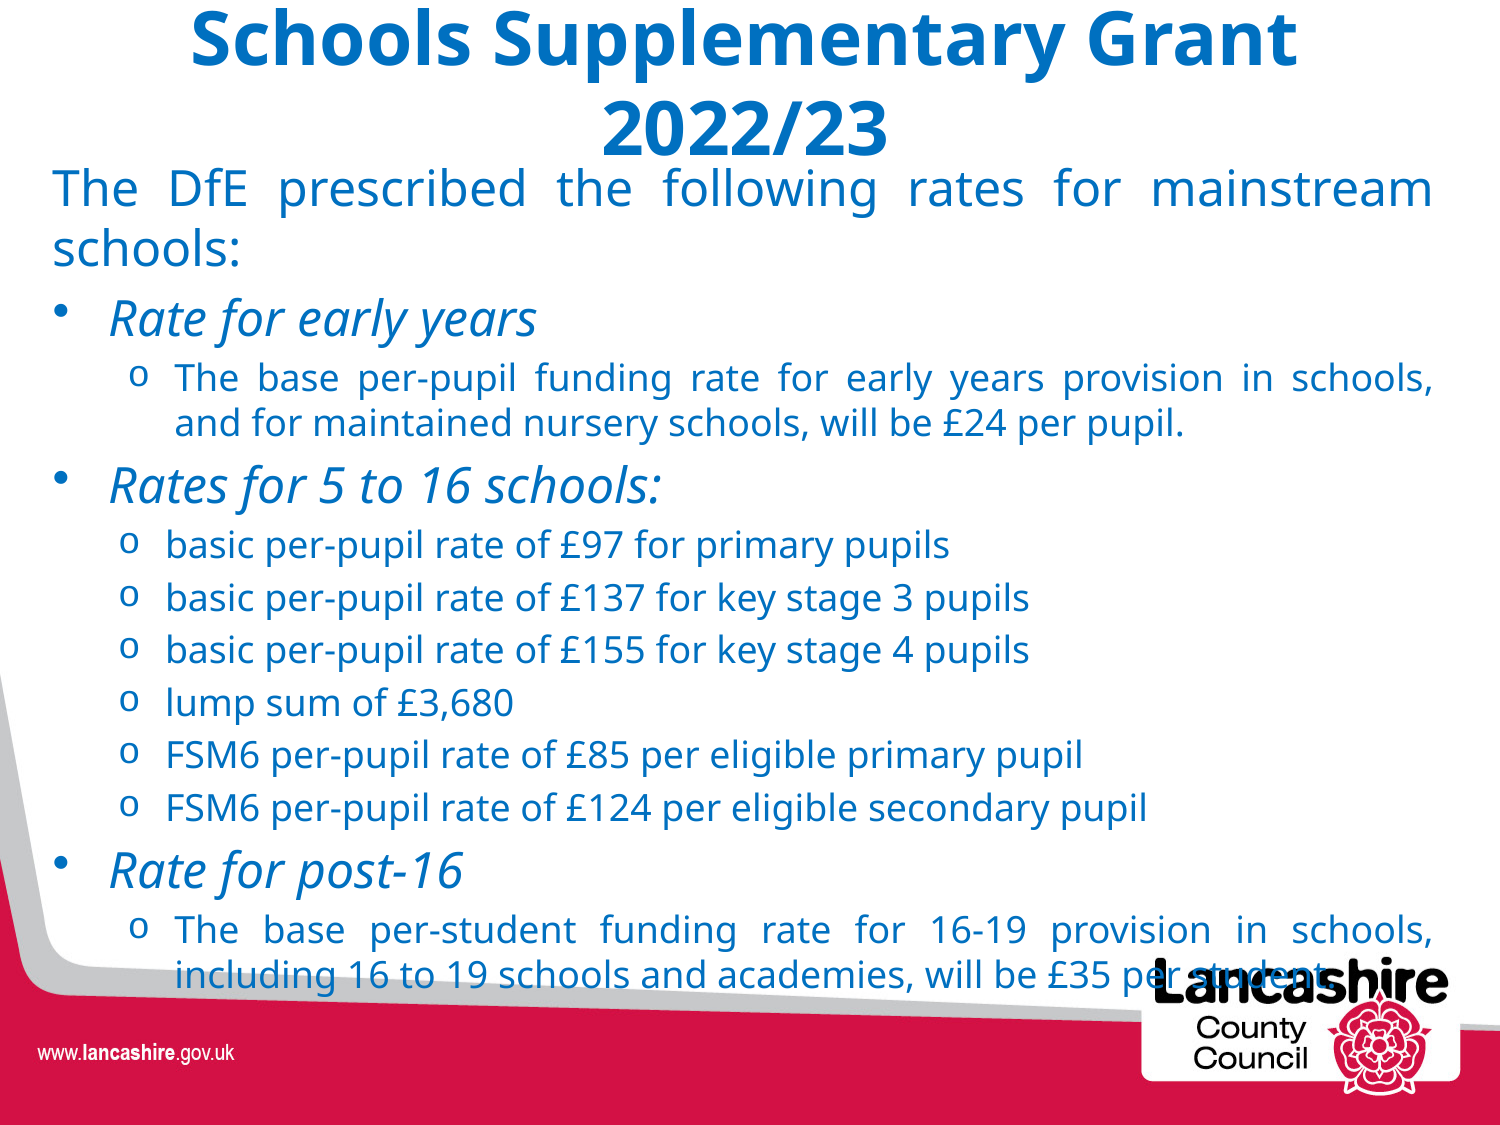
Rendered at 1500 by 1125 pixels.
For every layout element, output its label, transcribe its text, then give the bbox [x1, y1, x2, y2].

title Schools Supplementary Grant 2022/23 [40, 22, 1451, 138]
list The DfE prescribed the following rates for mainstream schools: Rate for early years The base per-pupil funding rate for early years provision in schools, and for maintained nursery schools, will be £24 per pupil. Rates for 5 to 16 schools: basic per-pupil rate of £97 for primary pupils basic per-pupil rate of £137 for key stage 3 pupils basic per-pupil rate of £155 for key stage 4 pupils lump sum of £3,680 FSM6 per-pupil rate of £85 per eligible primary pupil FSM6 per-pupil rate of £124 per eligible secondary pupil Rate for post-16 The base per-student funding rate for 16-19 provision in schools, including 16 to 19 schools and academies, will be £35 per student. [37, 148, 1451, 888]
picture [0, 0, 1500, 1125]
